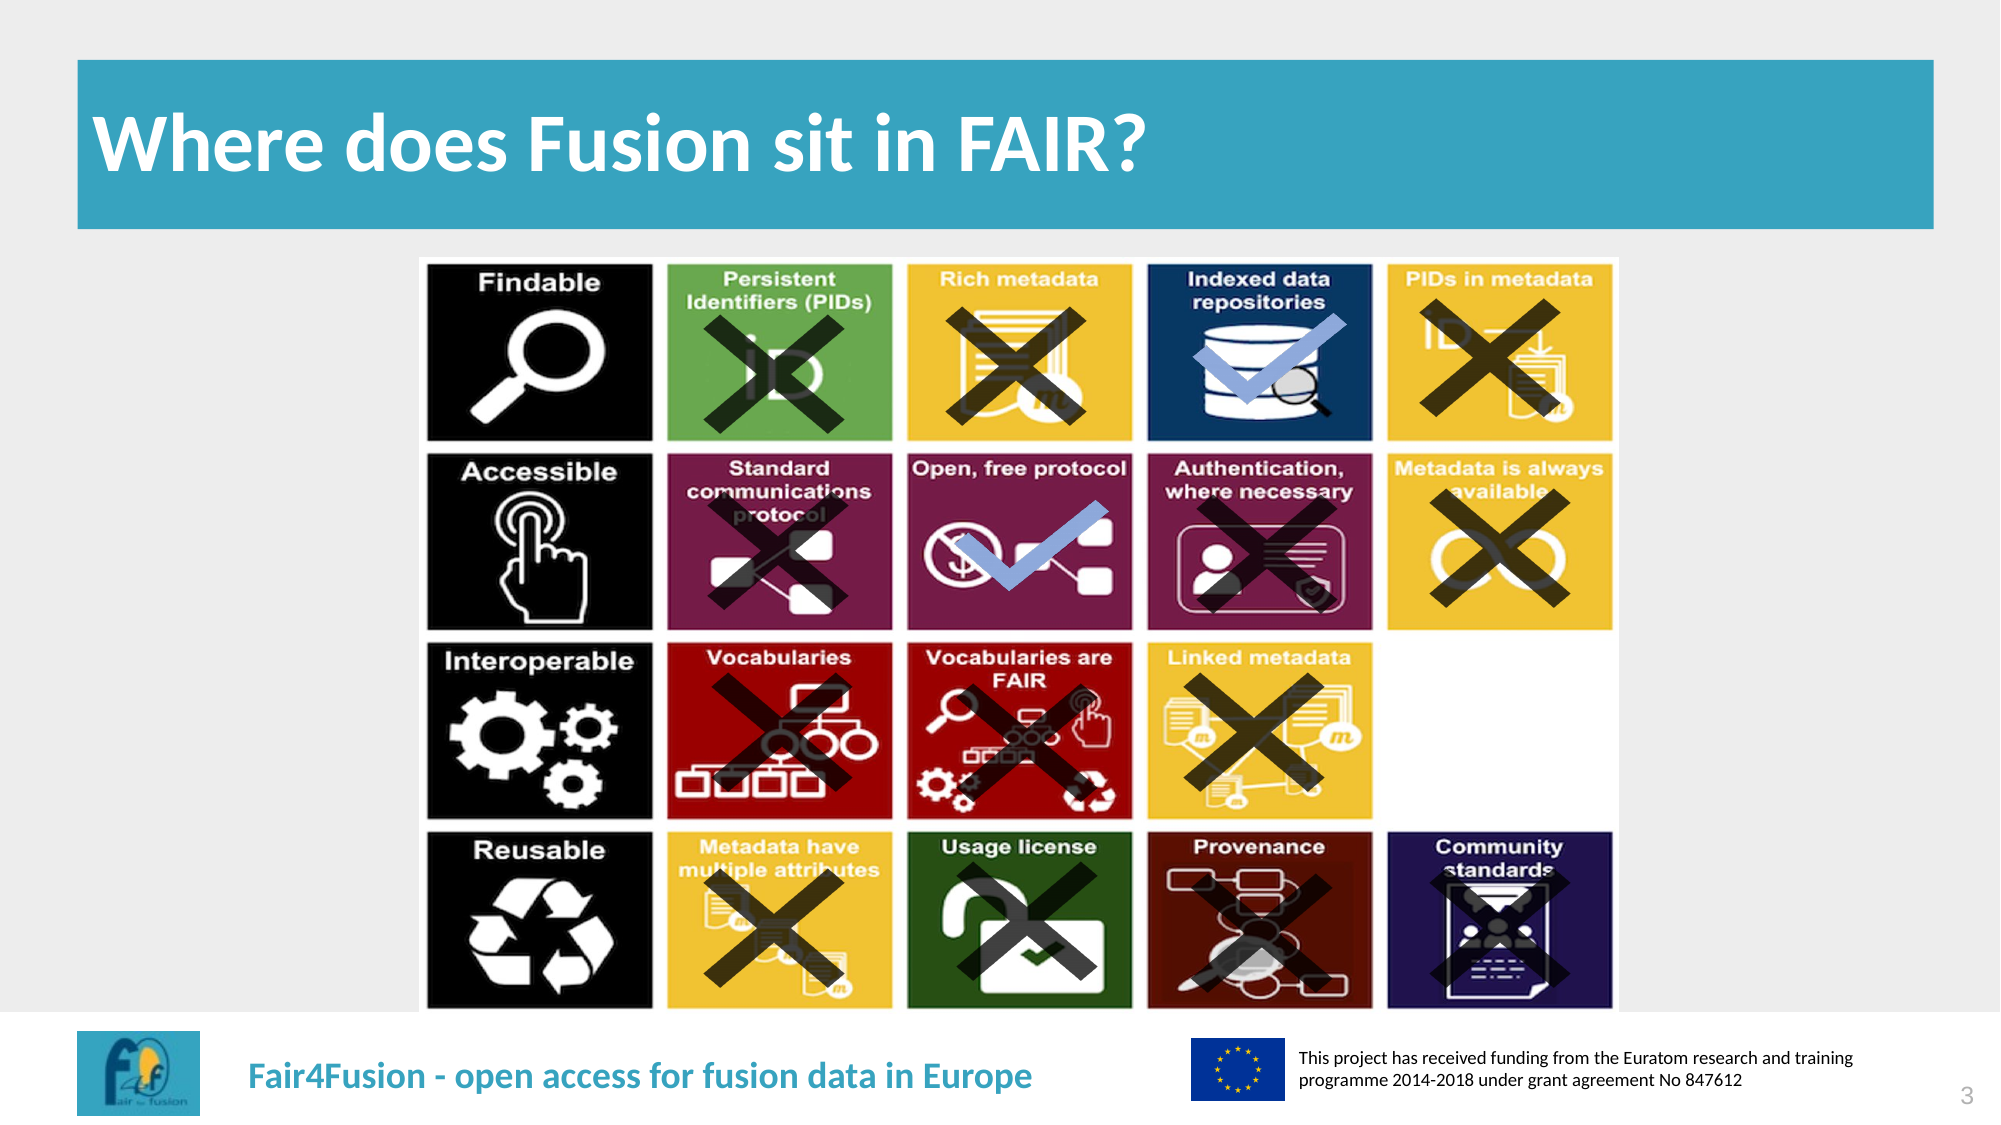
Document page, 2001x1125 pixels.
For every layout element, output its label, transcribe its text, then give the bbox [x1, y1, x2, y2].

slide_number 3 [1539, 1064, 1990, 1125]
picture [419, 256, 1619, 1014]
title Where does Fusion sit in FAIR? [77, 59, 1934, 230]
picture [77, 1031, 200, 1116]
picture [1191, 1038, 1285, 1101]
